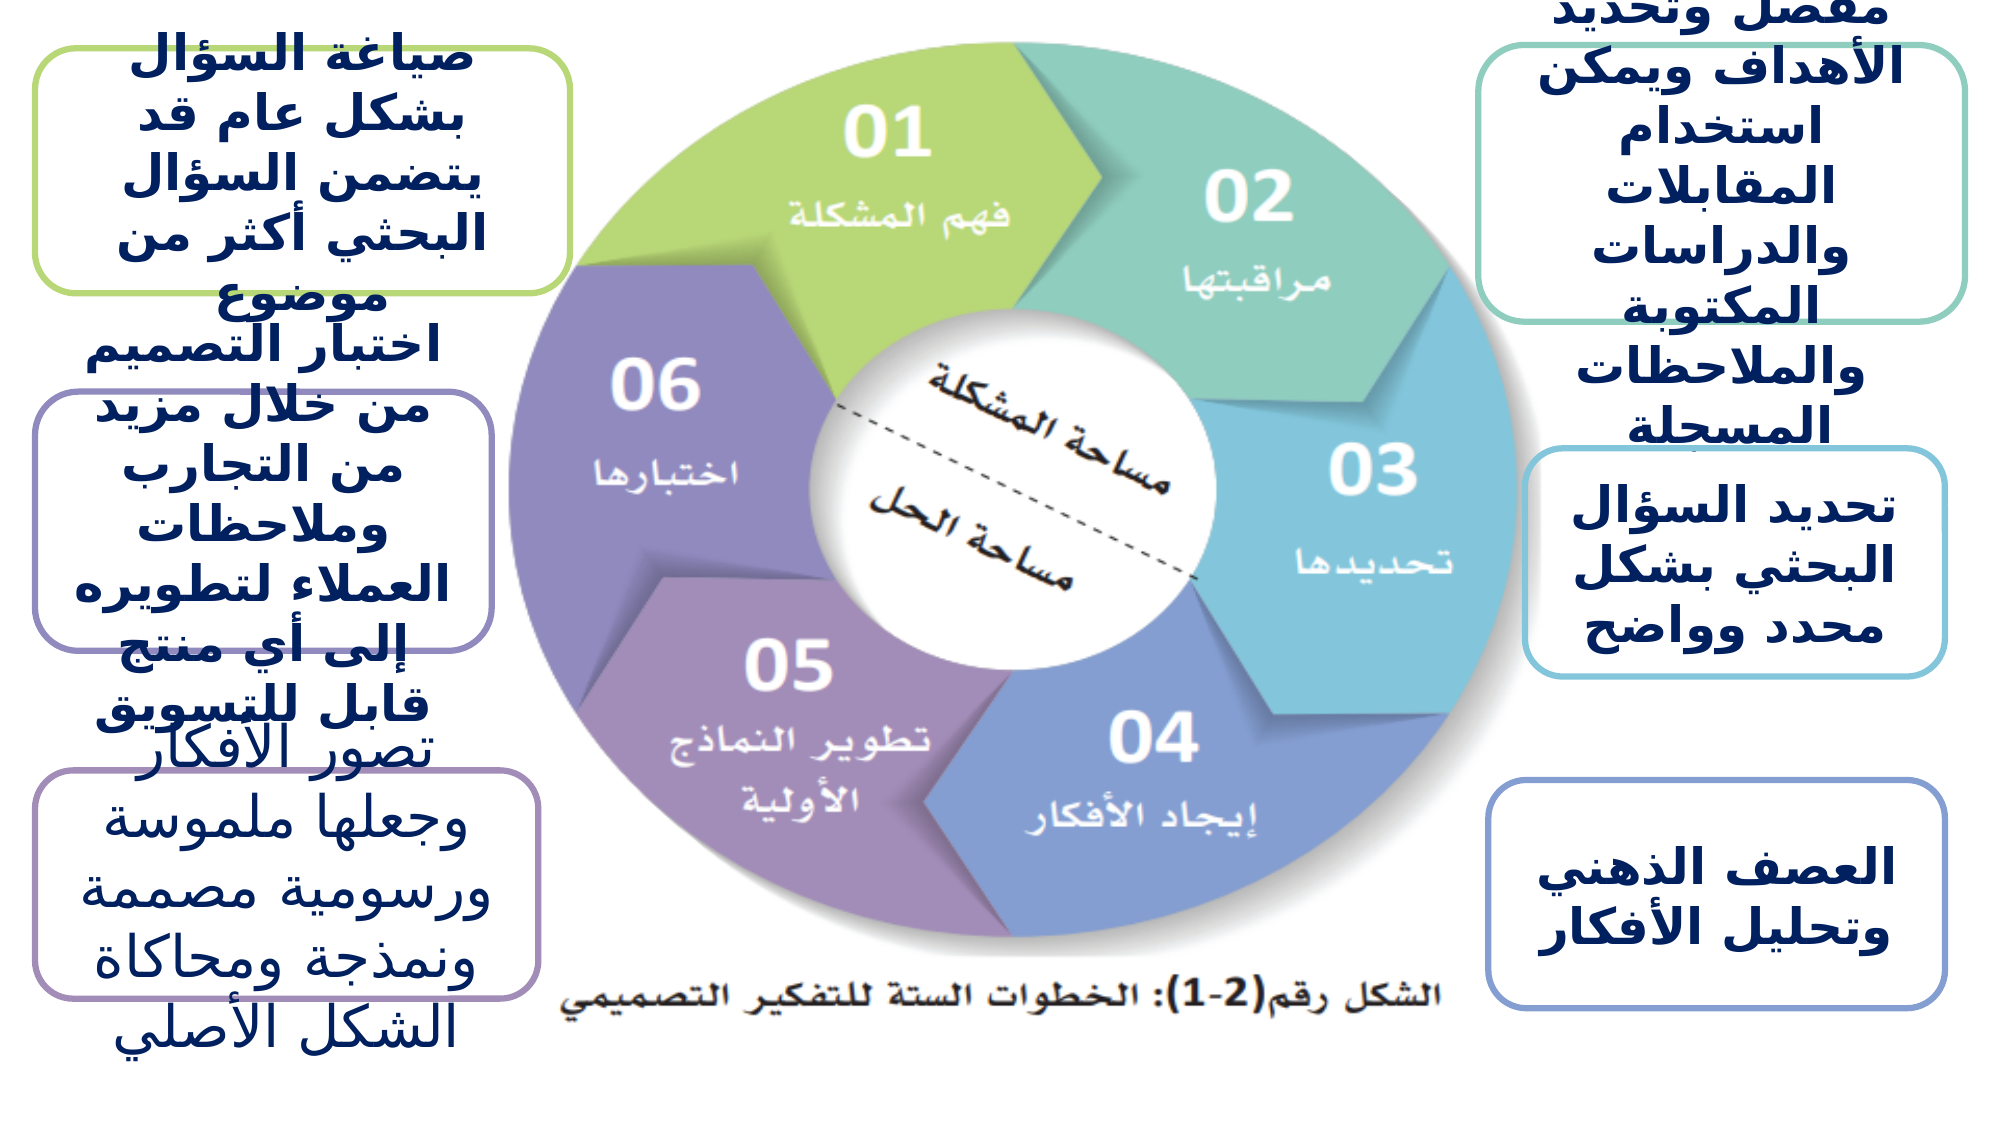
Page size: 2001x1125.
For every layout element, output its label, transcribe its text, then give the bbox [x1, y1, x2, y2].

text_box اختبار التصميم من خلال مزيد من التجارب وملاحظات العملاء لتطويره إلى أي منتج قابل للتسويق [33, 390, 491, 652]
text_box تصور الأفكار وجعلها ملموسة ورسومية مصممة ونمذجة ومحاكاة الشكل الأصلي [33, 769, 491, 1000]
text_box صياغة السؤال بشكل عام قد يتضمن السؤال البحثي أكثر من موضوع [33, 47, 491, 295]
text_box العصف الذهني وتحليل الأفكار [1577, 778, 1947, 1010]
picture [491, 9, 1577, 1080]
text_box إجراء بحث مفصل وتحديد الأهداف ويمكن استخدام المقابلات والدراسات المكتوبة والملاحظات المسجلة [1577, 43, 1967, 323]
text_box تحديد السؤال البحثي بشكل محدد وواضح [1577, 447, 1946, 678]
